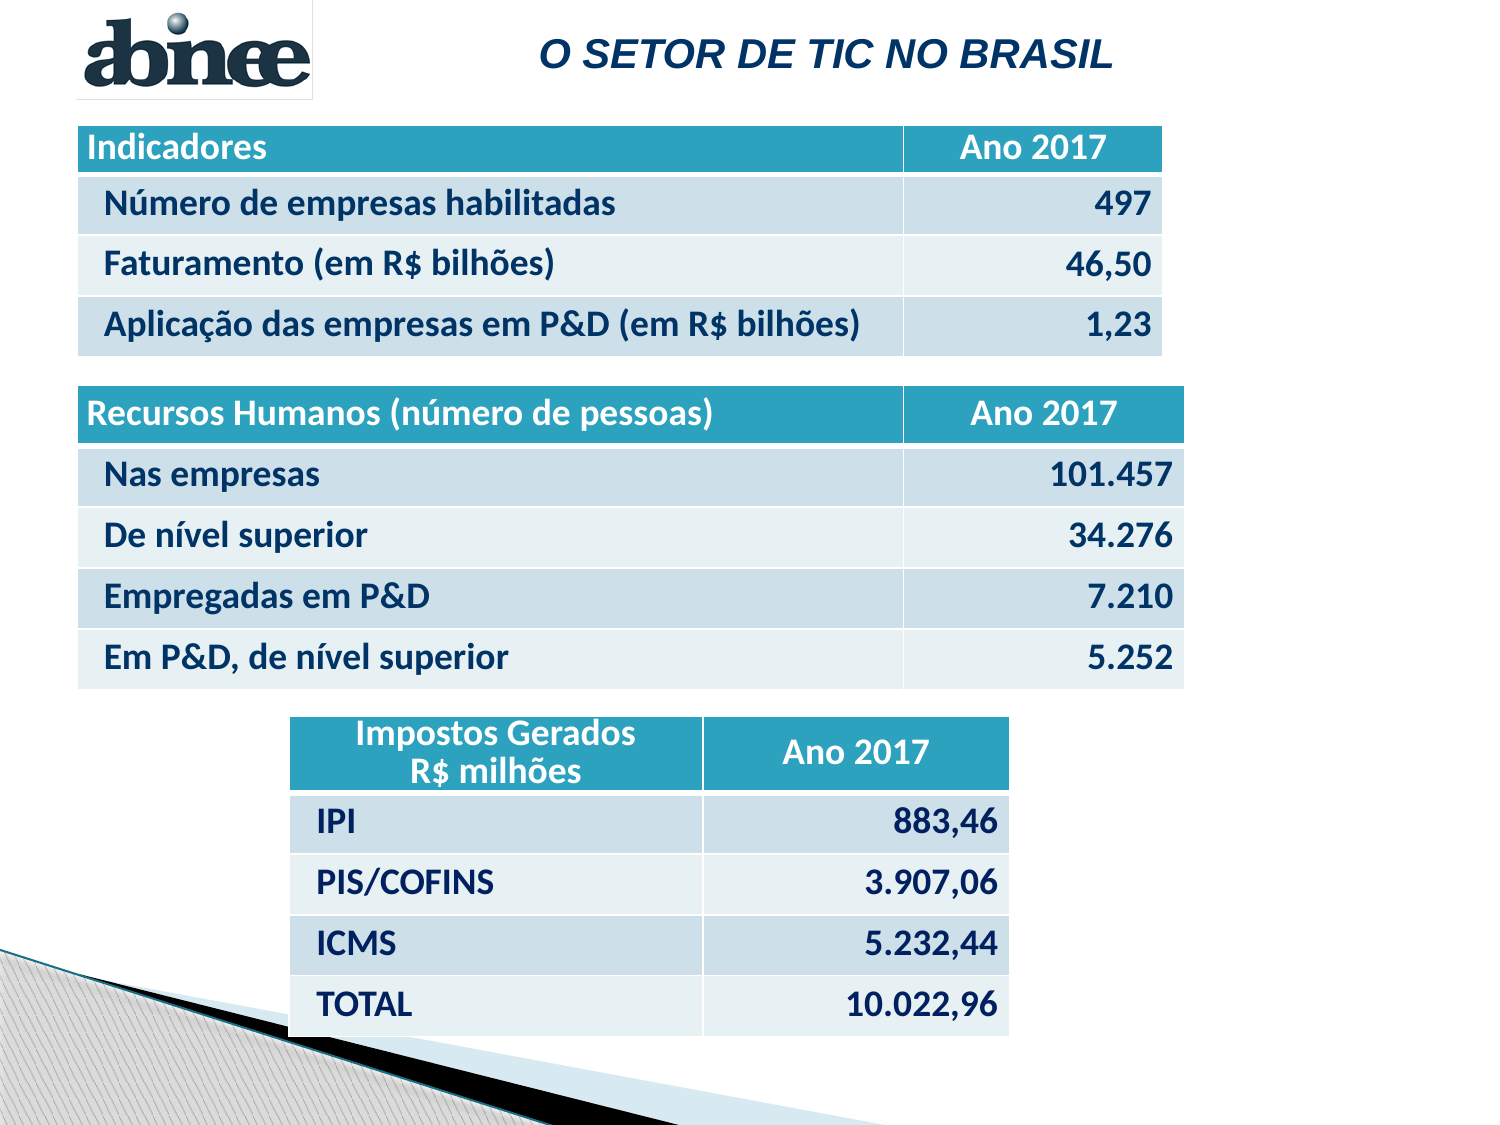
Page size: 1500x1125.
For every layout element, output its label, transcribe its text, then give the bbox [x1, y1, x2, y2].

table_header Impostos Gerados R$ milhões [290, 717, 702, 790]
table_cell 5.232,44 [704, 916, 1009, 975]
table_header Ano 2017 [904, 386, 1184, 443]
table_header Ano 2017 [904, 126, 1162, 172]
table_cell Em P&D, de nível superior [78, 630, 903, 689]
table_header Ano 2017 [704, 717, 1009, 790]
table_cell Faturamento (em R$ bilhões) [78, 236, 903, 295]
table_cell 497 [904, 177, 1162, 234]
table_cell 3.907,06 [704, 855, 1009, 914]
table_cell 46,50 [904, 236, 1162, 295]
text_box O SETOR DE TIC NO BRASIL [318, 19, 1483, 84]
table_cell 101.457 [904, 449, 1184, 506]
table_cell Empregadas em P&D [78, 569, 903, 628]
table_cell De nível superior [78, 508, 903, 567]
table_cell ICMS [290, 916, 702, 975]
table_cell 7.210 [904, 569, 1184, 628]
table_cell 883,46 [704, 796, 1009, 853]
table_cell Nas empresas [78, 449, 903, 506]
table_cell IPI [290, 796, 702, 853]
table_cell 1,23 [904, 297, 1162, 356]
table_header Recursos Humanos (número de pessoas) [78, 386, 903, 443]
table_cell Aplicação das empresas em P&D (em R$ bilhões) [78, 297, 903, 356]
table_cell 34.276 [904, 508, 1184, 567]
table_header Indicadores [78, 126, 903, 172]
table_cell 10.022,96 [704, 976, 1009, 1036]
picture [76, 0, 314, 101]
table_cell 5.252 [904, 630, 1184, 689]
table_cell PIS/COFINS [290, 855, 702, 914]
table_cell TOTAL [290, 976, 702, 1036]
table_cell Número de empresas habilitadas [78, 177, 903, 234]
